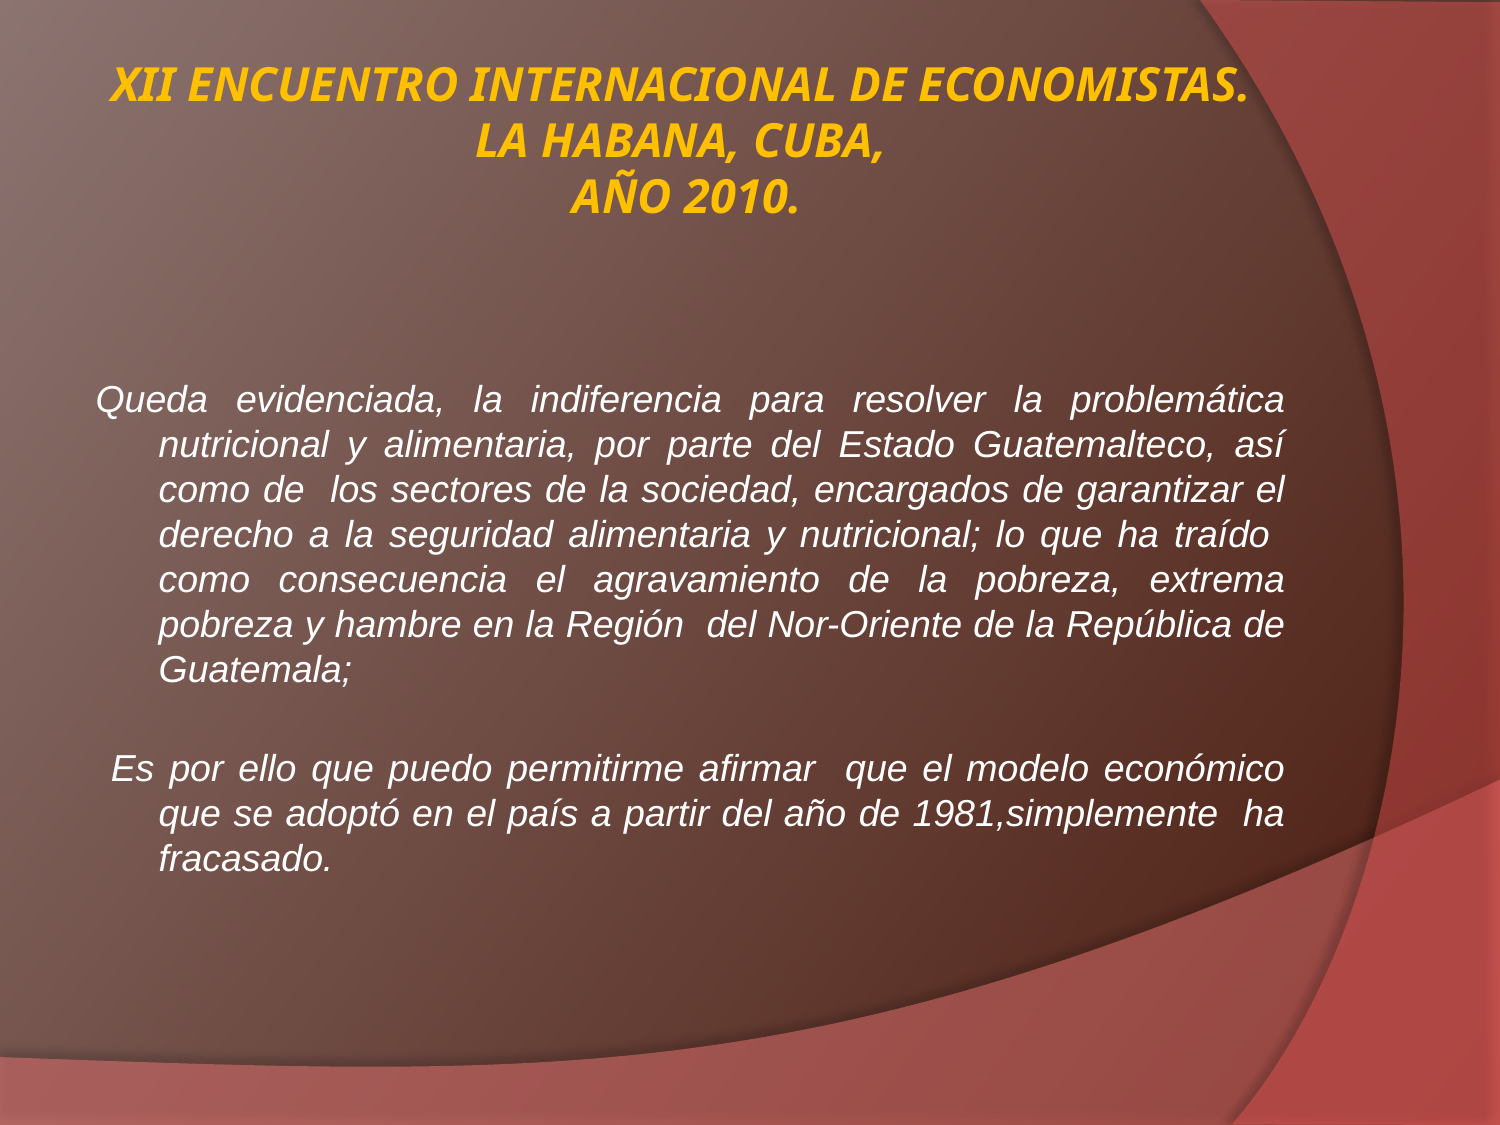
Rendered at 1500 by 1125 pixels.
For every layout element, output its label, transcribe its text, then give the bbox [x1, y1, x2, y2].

title XII ENCUENTRO INTERNACIONAL DE ECONOMISTAS. LA HABANA, CUBA, AÑO 2010. [75, 45, 1300, 233]
list Queda evidenciada, la indiferencia para resolver la problemática nutricional y alimentaria, por parte del Estado Guatemalteco, así como de los sectores de la sociedad, encargados de garantizar el derecho a la seguridad alimentaria y nutricional; lo que ha traído como consecuencia el agravamiento de la pobreza, extrema pobreza y hambre en la Región del Nor-Oriente de la República de Guatemala; Es por ello que puedo permitirme afirmar que el modelo económico que se adoptó en el país a partir del año de 1981,simplemente ha fracasado. [75, 262, 1300, 1005]
